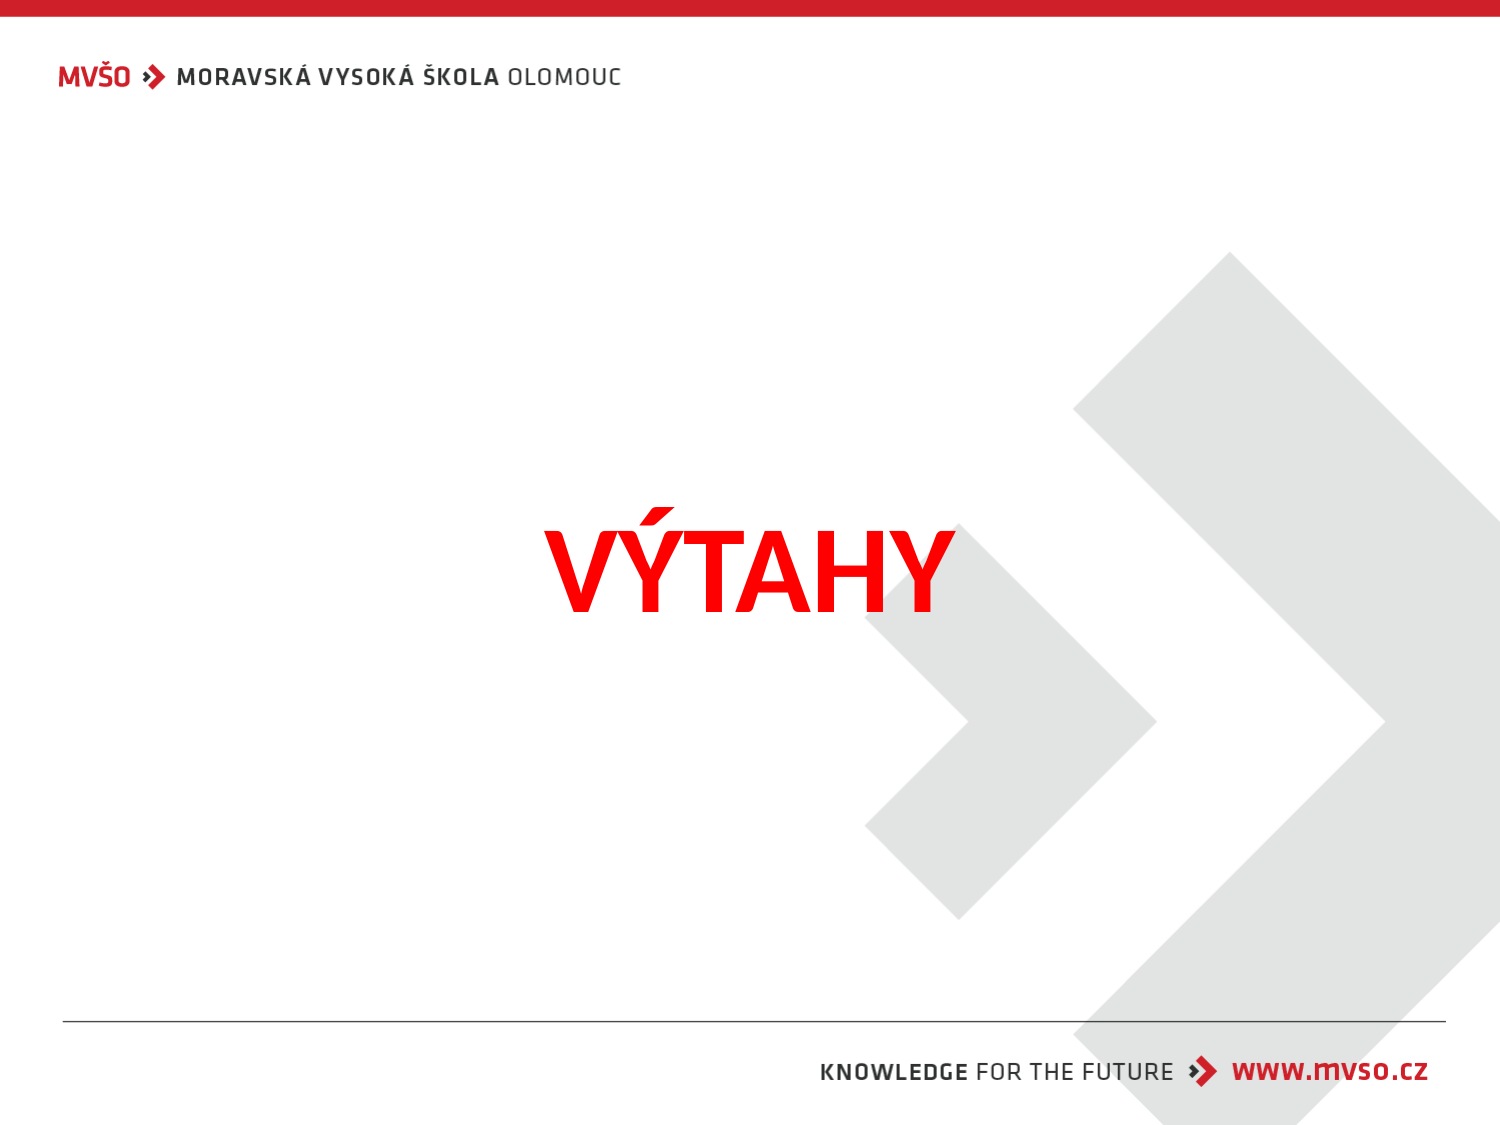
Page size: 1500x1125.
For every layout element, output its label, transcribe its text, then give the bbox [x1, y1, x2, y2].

title VÝTAHY [75, 468, 1425, 657]
picture [0, 0, 1500, 1125]
